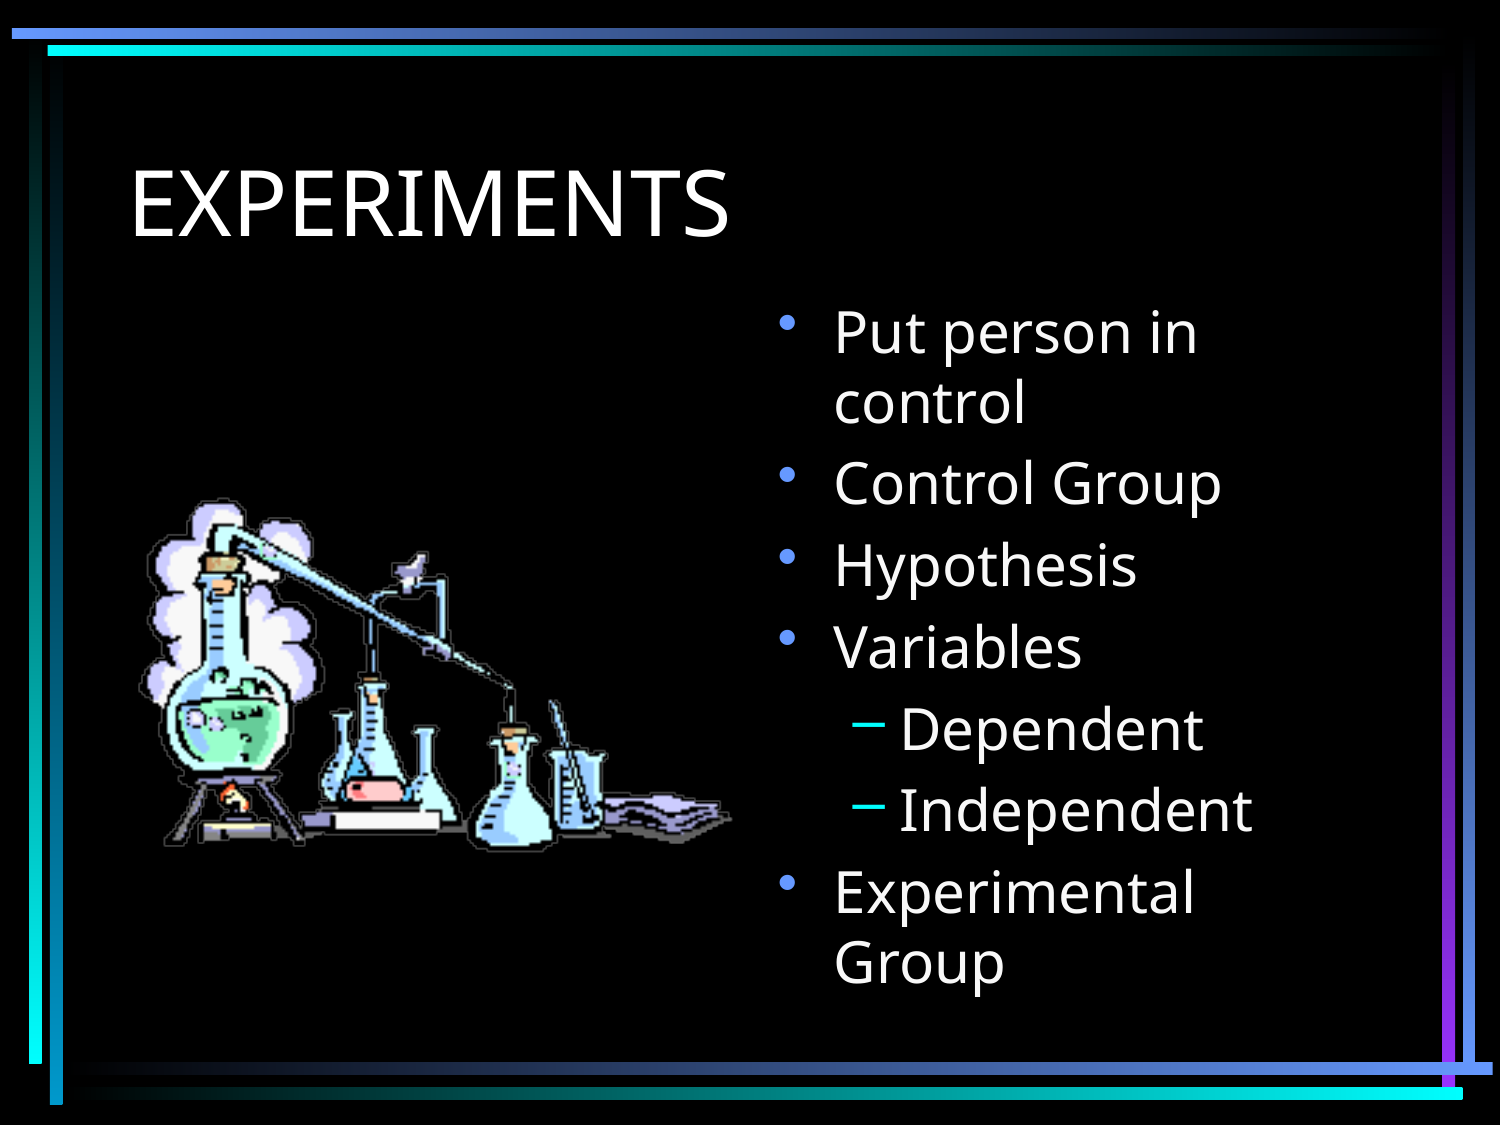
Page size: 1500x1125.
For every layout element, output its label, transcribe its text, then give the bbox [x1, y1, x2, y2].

list Put person in control Control Group Hypothesis Variables Dependent Independent Experimental Group [762, 287, 1388, 975]
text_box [112, 404, 738, 859]
title EXPERIMENTS [112, 99, 1388, 263]
